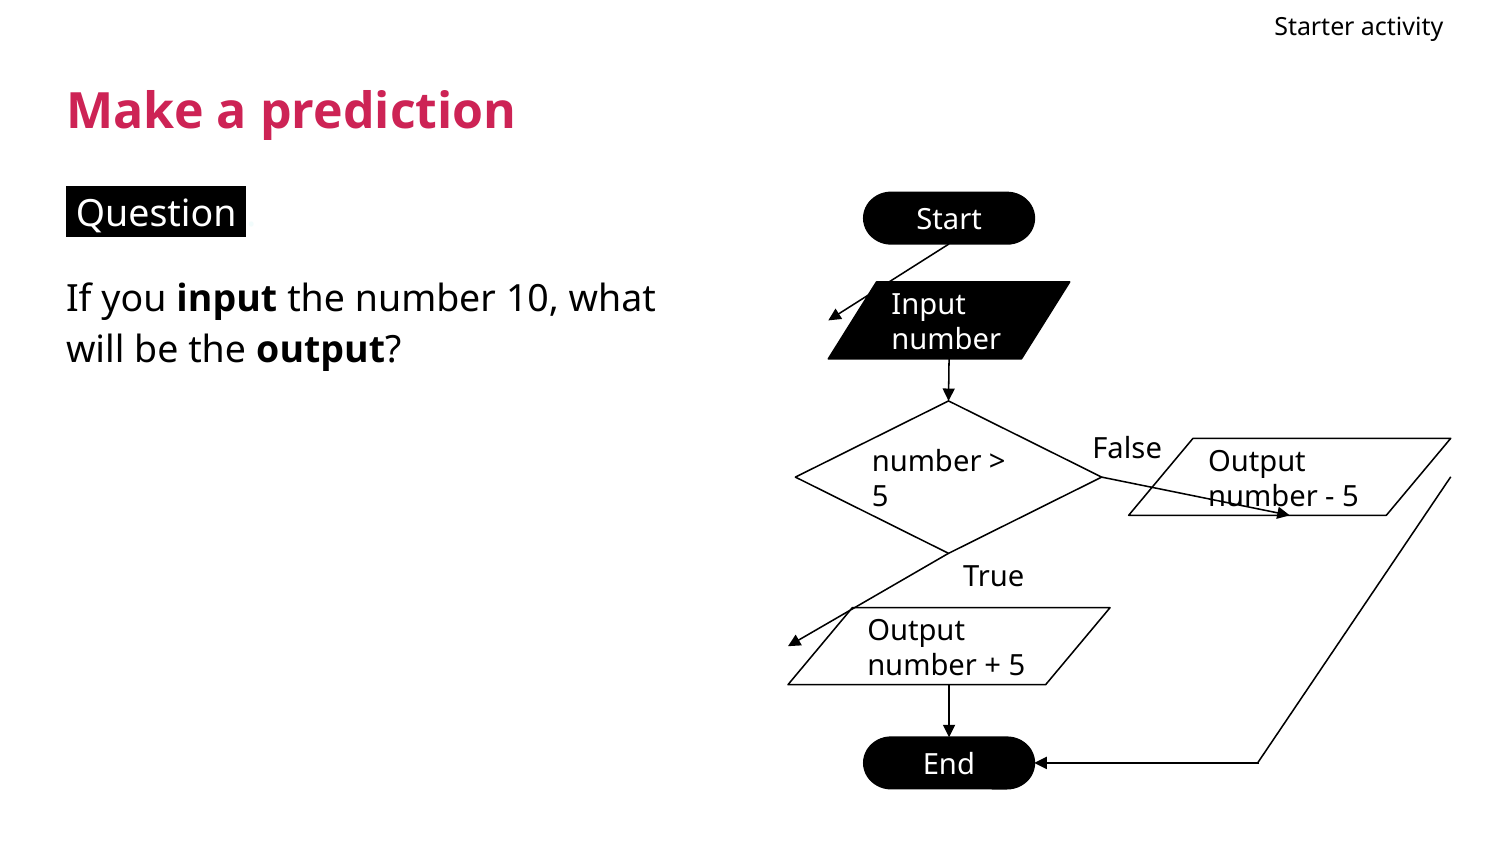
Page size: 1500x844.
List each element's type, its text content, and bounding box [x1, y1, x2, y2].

text_box Input number [828, 281, 1070, 359]
text_box Output number + 5 [787, 607, 1111, 685]
text_box number > 5 [795, 402, 1100, 553]
text_box Output number - 5 [1128, 488, 1277, 516]
subtitle Starter activity [1122, 0, 1444, 52]
list Question . If you input the number 10, what will be the output? [51, 166, 723, 768]
text_box False [1077, 414, 1186, 478]
text_box End [863, 737, 1035, 789]
text_box True [948, 542, 1057, 606]
text_box Output number - 5 [1155, 438, 1451, 516]
title Make a prediction [51, 51, 1449, 166]
text_box Start [863, 192, 1035, 244]
